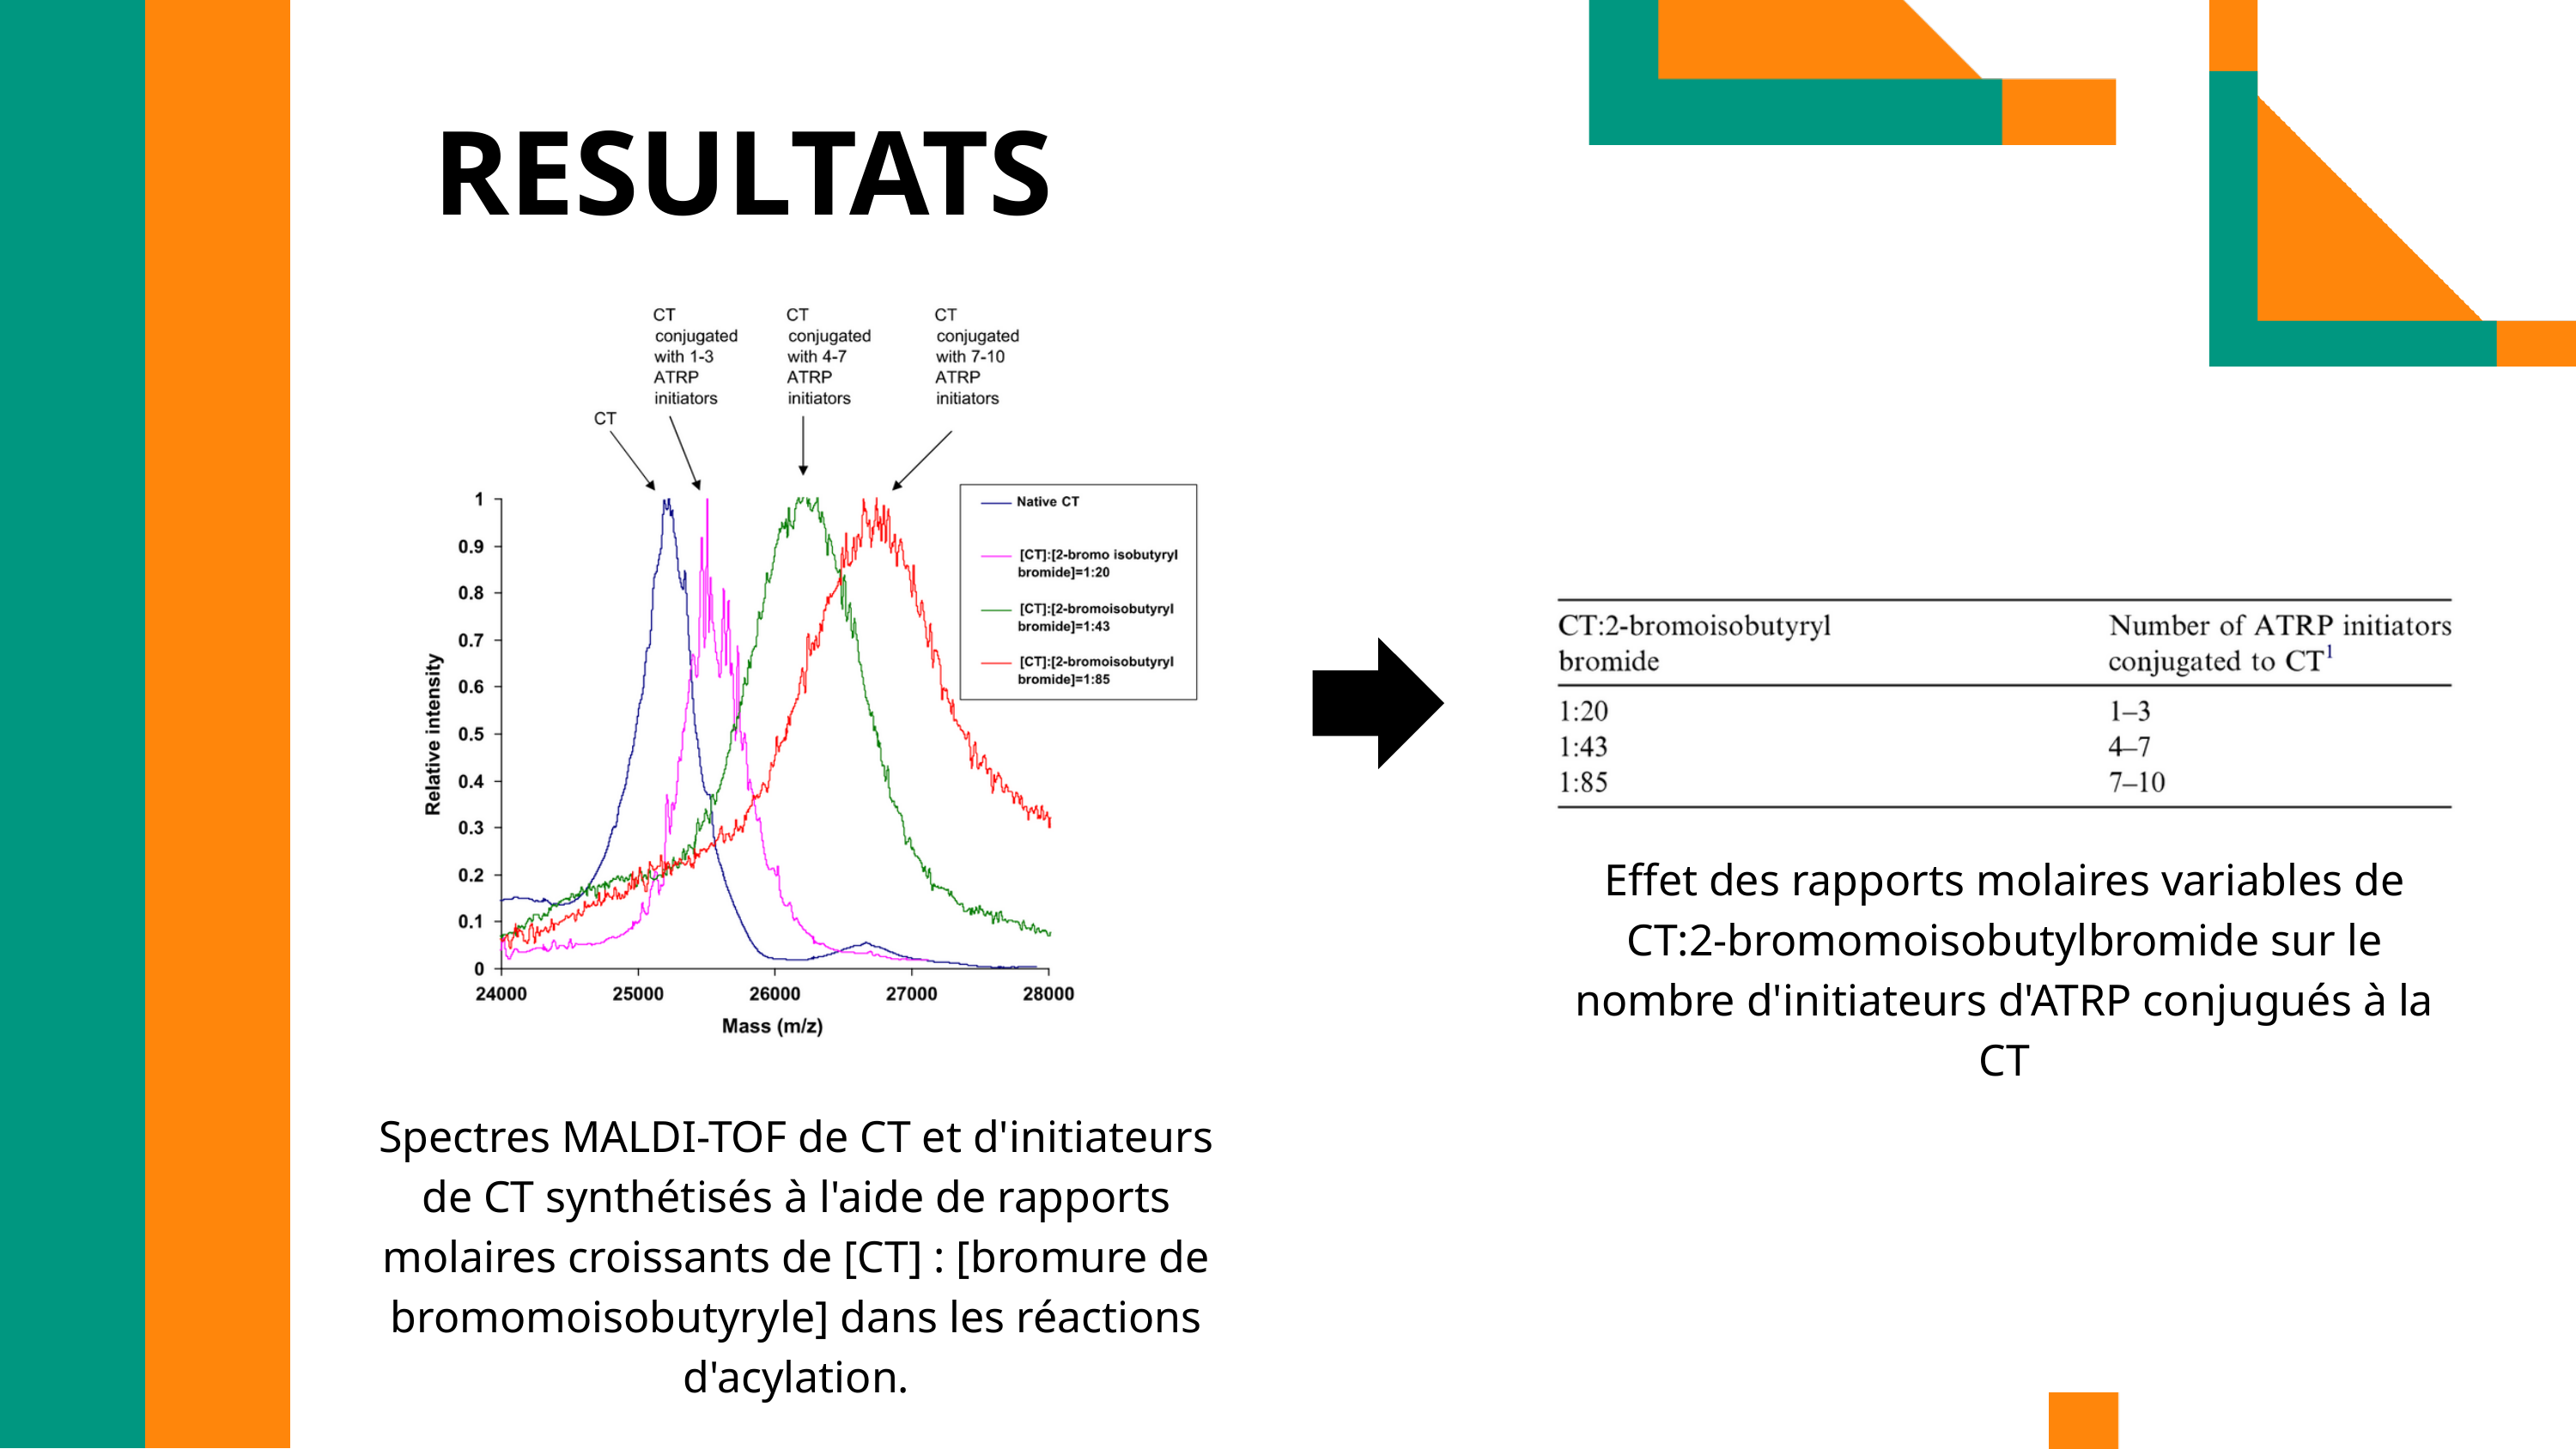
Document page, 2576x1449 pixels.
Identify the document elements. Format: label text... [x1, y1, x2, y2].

text_box RESULTATS [433, 124, 1828, 239]
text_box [1312, 637, 1445, 770]
text_box Effet des rapports molaires variables de CT:2-bromomoisobutylbromide sur le nombre d'initiateurs d'ATRP conjugués à la CT [1556, 844, 2453, 1084]
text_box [144, 0, 290, 1449]
text_box [378, 300, 1215, 1048]
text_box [0, 0, 144, 1449]
text_box Spectres MALDI-TOF de CT et d'initiateurs de CT synthétisés à l'aide de rapports molaires croissants de [CT] : [bromure de bromomoisobutyryle] dans les réactions d'acylation. [378, 1100, 1215, 1402]
text_box [1589, 0, 2117, 145]
text_box [2049, 1392, 2576, 1449]
text_box [2208, 0, 2576, 367]
text_box [1542, 594, 2467, 812]
